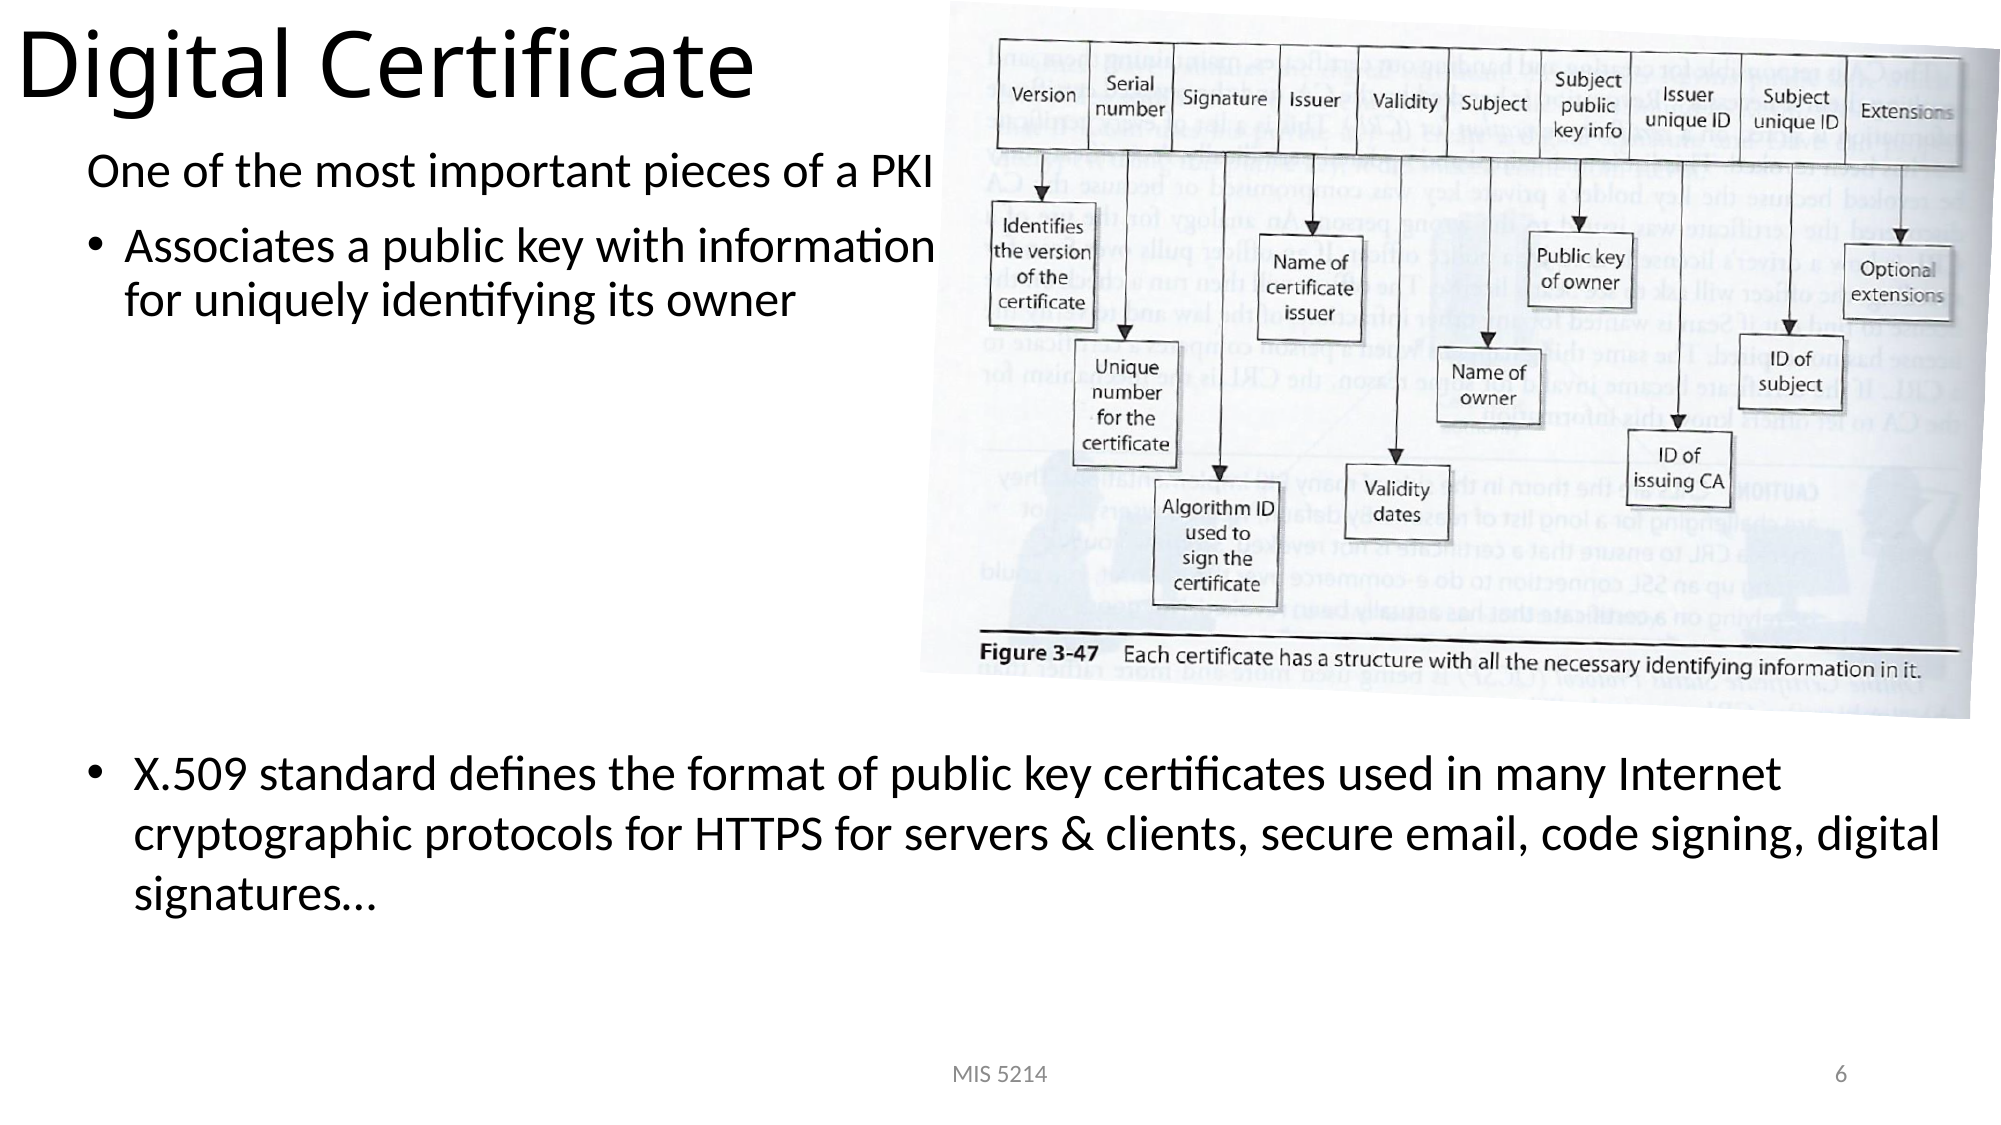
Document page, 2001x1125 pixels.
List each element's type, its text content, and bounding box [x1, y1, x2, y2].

text_box X.509 standard defines the format of public key certificates used in many Internet cryptographic protocols for HTTPS for servers & clients, secure email, code signing, digital signatures… [71, 733, 1981, 929]
picture [933, 24, 1999, 719]
list One of the most important pieces of a PKI Associates a public key with information for uniquely identifying its owner [71, 136, 975, 733]
title Digital Certificate [0, 0, 1725, 136]
slide_number 6 [1412, 1042, 1863, 1103]
footer MIS 5214 [662, 1042, 1338, 1103]
